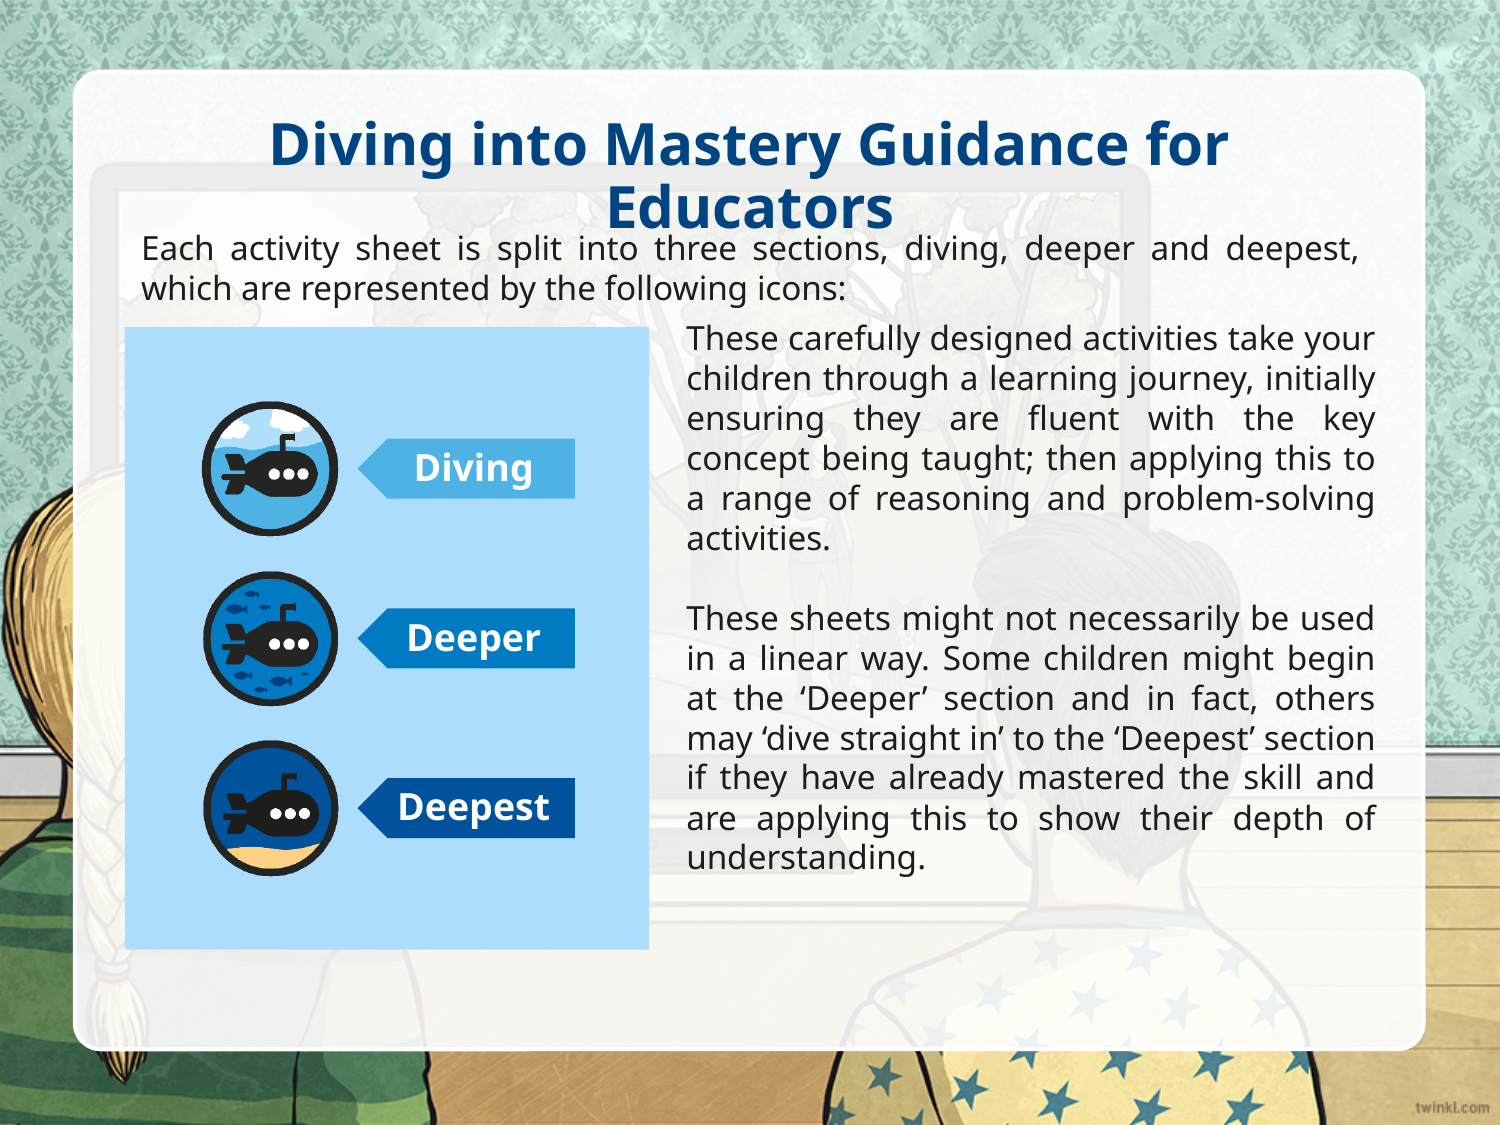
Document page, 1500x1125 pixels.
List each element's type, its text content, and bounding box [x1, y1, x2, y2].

text_box [124, 326, 650, 951]
text_box Diving into Mastery Guidance for Educators [75, 124, 1425, 232]
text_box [198, 397, 576, 880]
text_box These carefully designed activities take your children through a learning journey, initially ensuring they are fluent with the key concept being taught; then applying this to a range of reasoning and problem-solving activities. These sheets might not necessarily be used in a linear way. Some children might begin at the ‘Deeper’ section and in fact, others may ‘dive straight in’ to the ‘Deepest’ section if they have already mastered the skill and are applying this to show their depth of understanding. [686, 317, 1377, 877]
text_box Each activity sheet is split into three sections, diving, deeper and deepest, which are represented by the following icons: [126, 220, 1377, 315]
picture [0, 0, 1500, 1125]
